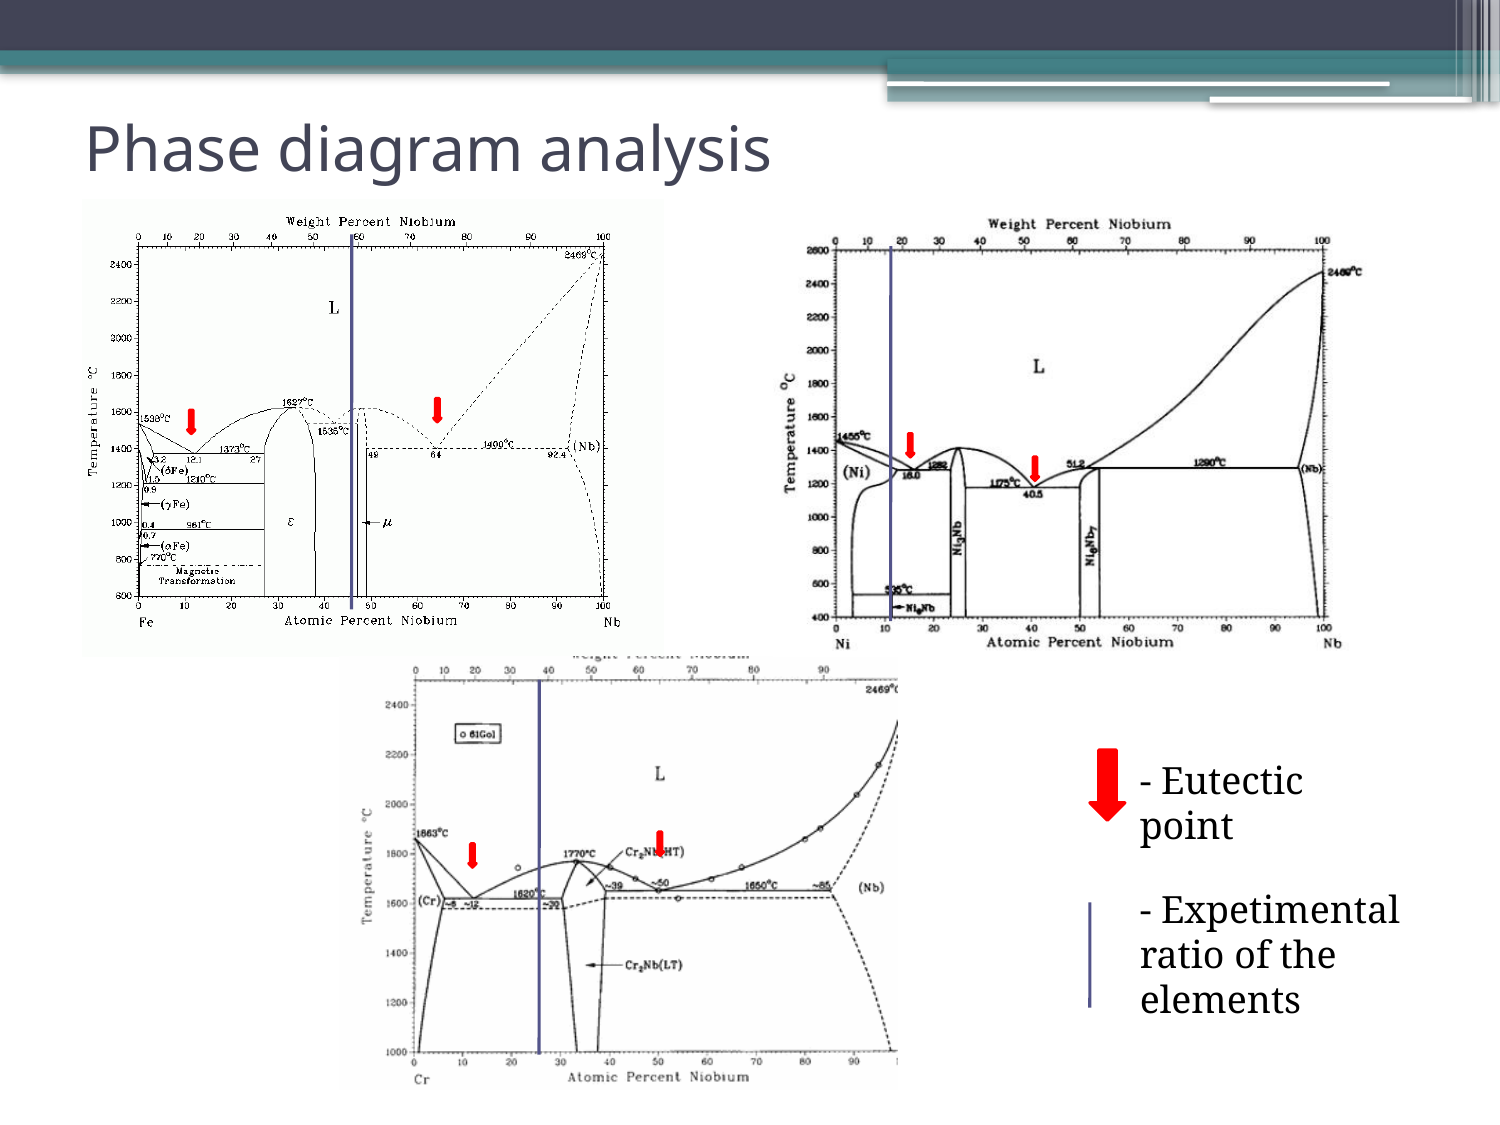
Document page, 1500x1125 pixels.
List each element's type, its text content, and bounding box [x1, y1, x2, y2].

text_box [773, 209, 1372, 657]
text_box - Eutectic point [1125, 749, 1418, 855]
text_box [339, 655, 898, 1091]
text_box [81, 198, 664, 657]
title Phase diagram analysis [70, 58, 1421, 234]
text_box - Expetimental ratio of the elements [1125, 878, 1418, 1029]
text_box [1088, 748, 1125, 822]
